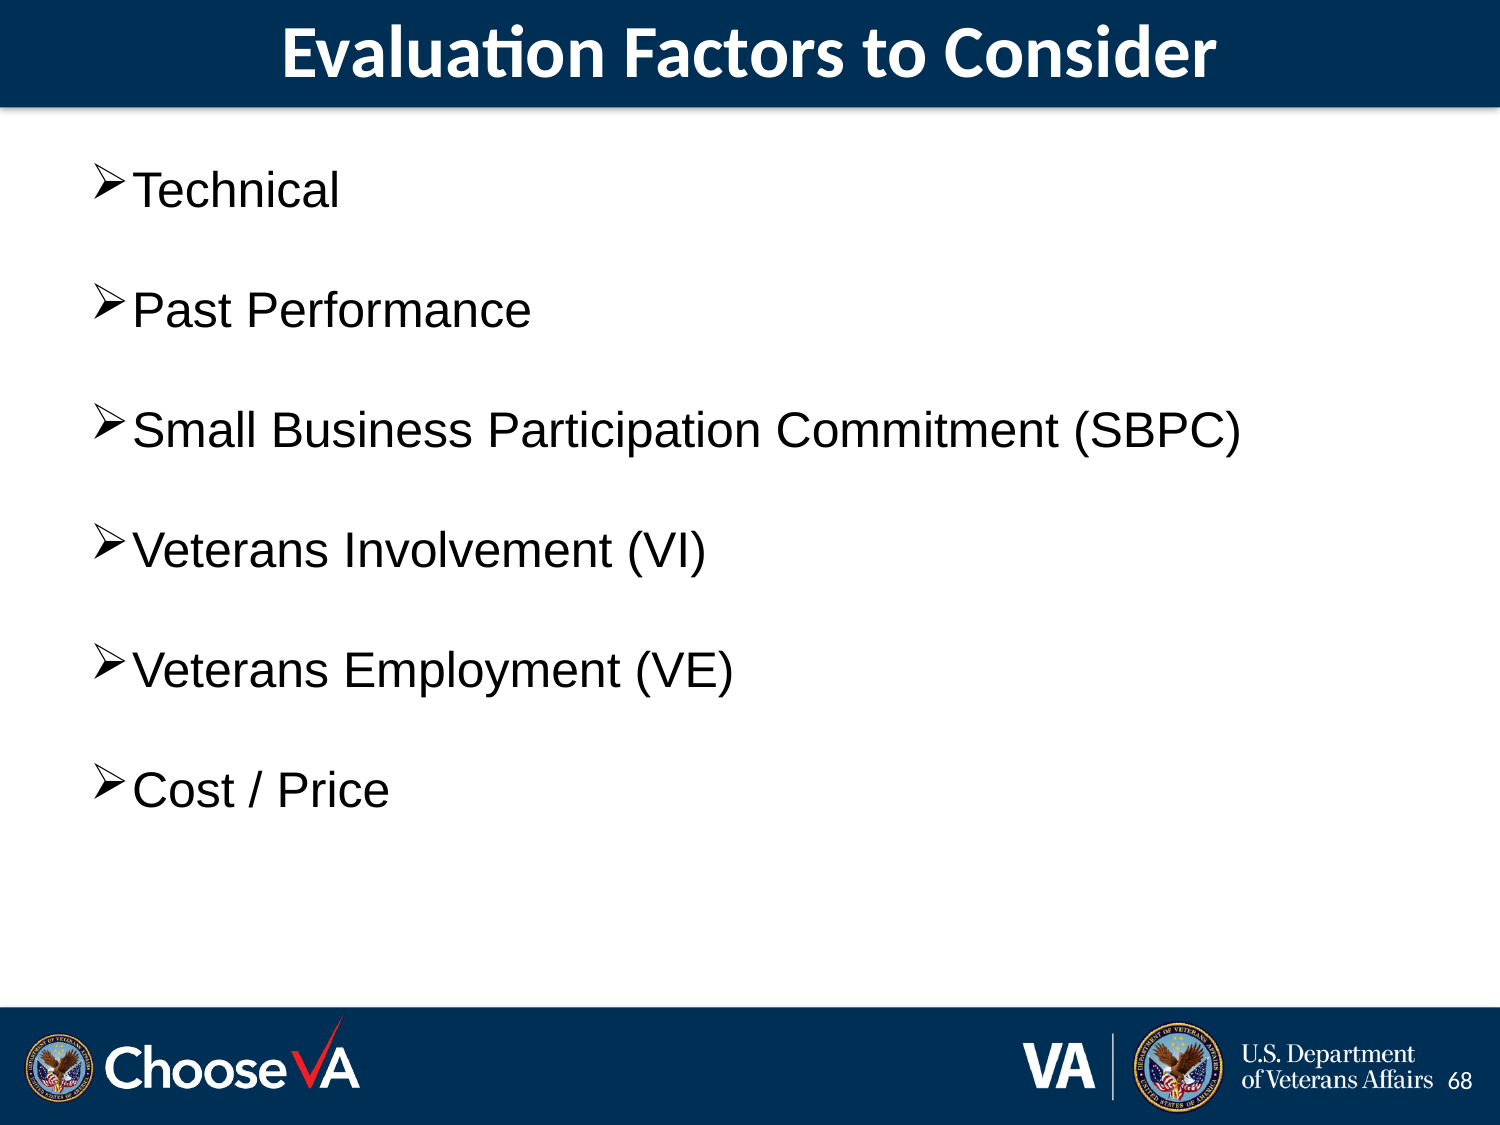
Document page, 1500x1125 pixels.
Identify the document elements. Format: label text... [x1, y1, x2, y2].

title Evaluation Factors to Consider [0, 0, 1500, 108]
list Technical Past Performance Small Business Participation Commitment (SBPC) Veterans Involvement (VI) Veterans Employment (VE) Cost / Price [75, 149, 1425, 975]
slide_number 68 [1425, 1049, 1489, 1110]
picture [24, 1012, 360, 1103]
picture [1017, 1014, 1438, 1120]
